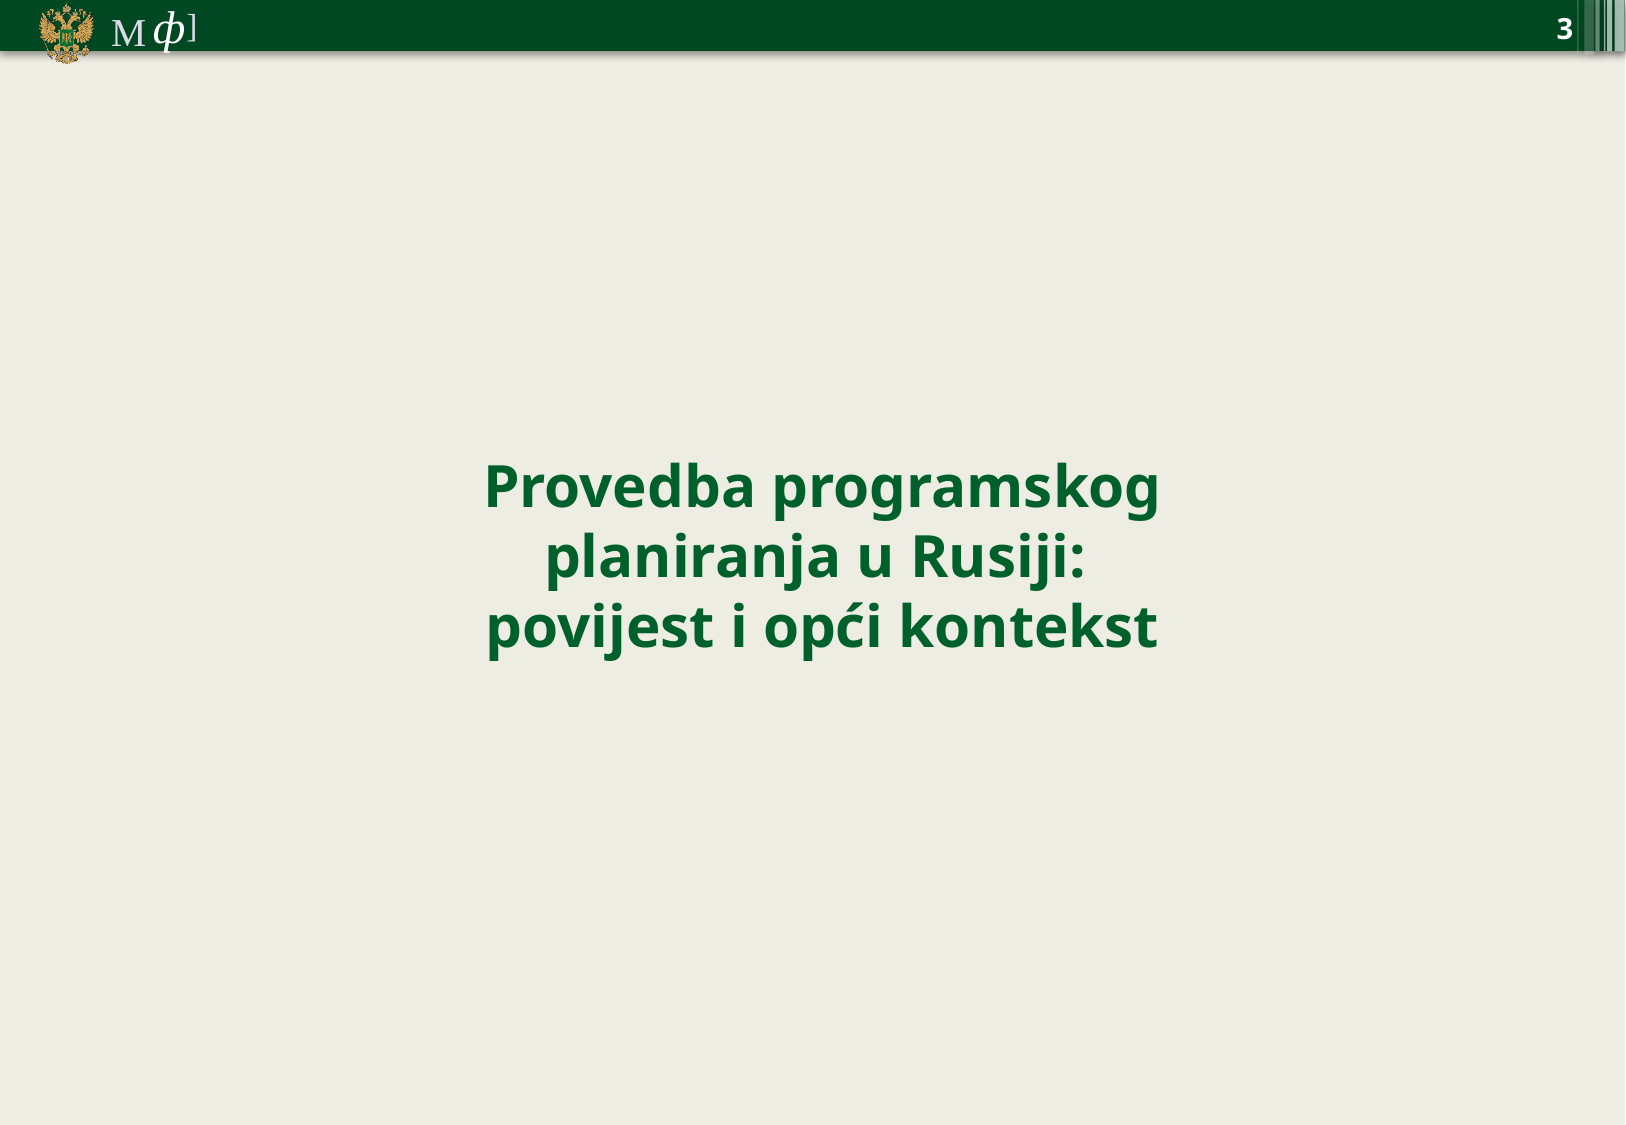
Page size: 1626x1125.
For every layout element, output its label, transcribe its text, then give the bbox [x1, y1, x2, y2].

slide_number 3 [1452, 0, 1588, 58]
text_box Provedba programskog planiranja u Rusiji: povijest i opći kontekst [345, 442, 1300, 667]
picture [38, 2, 94, 64]
